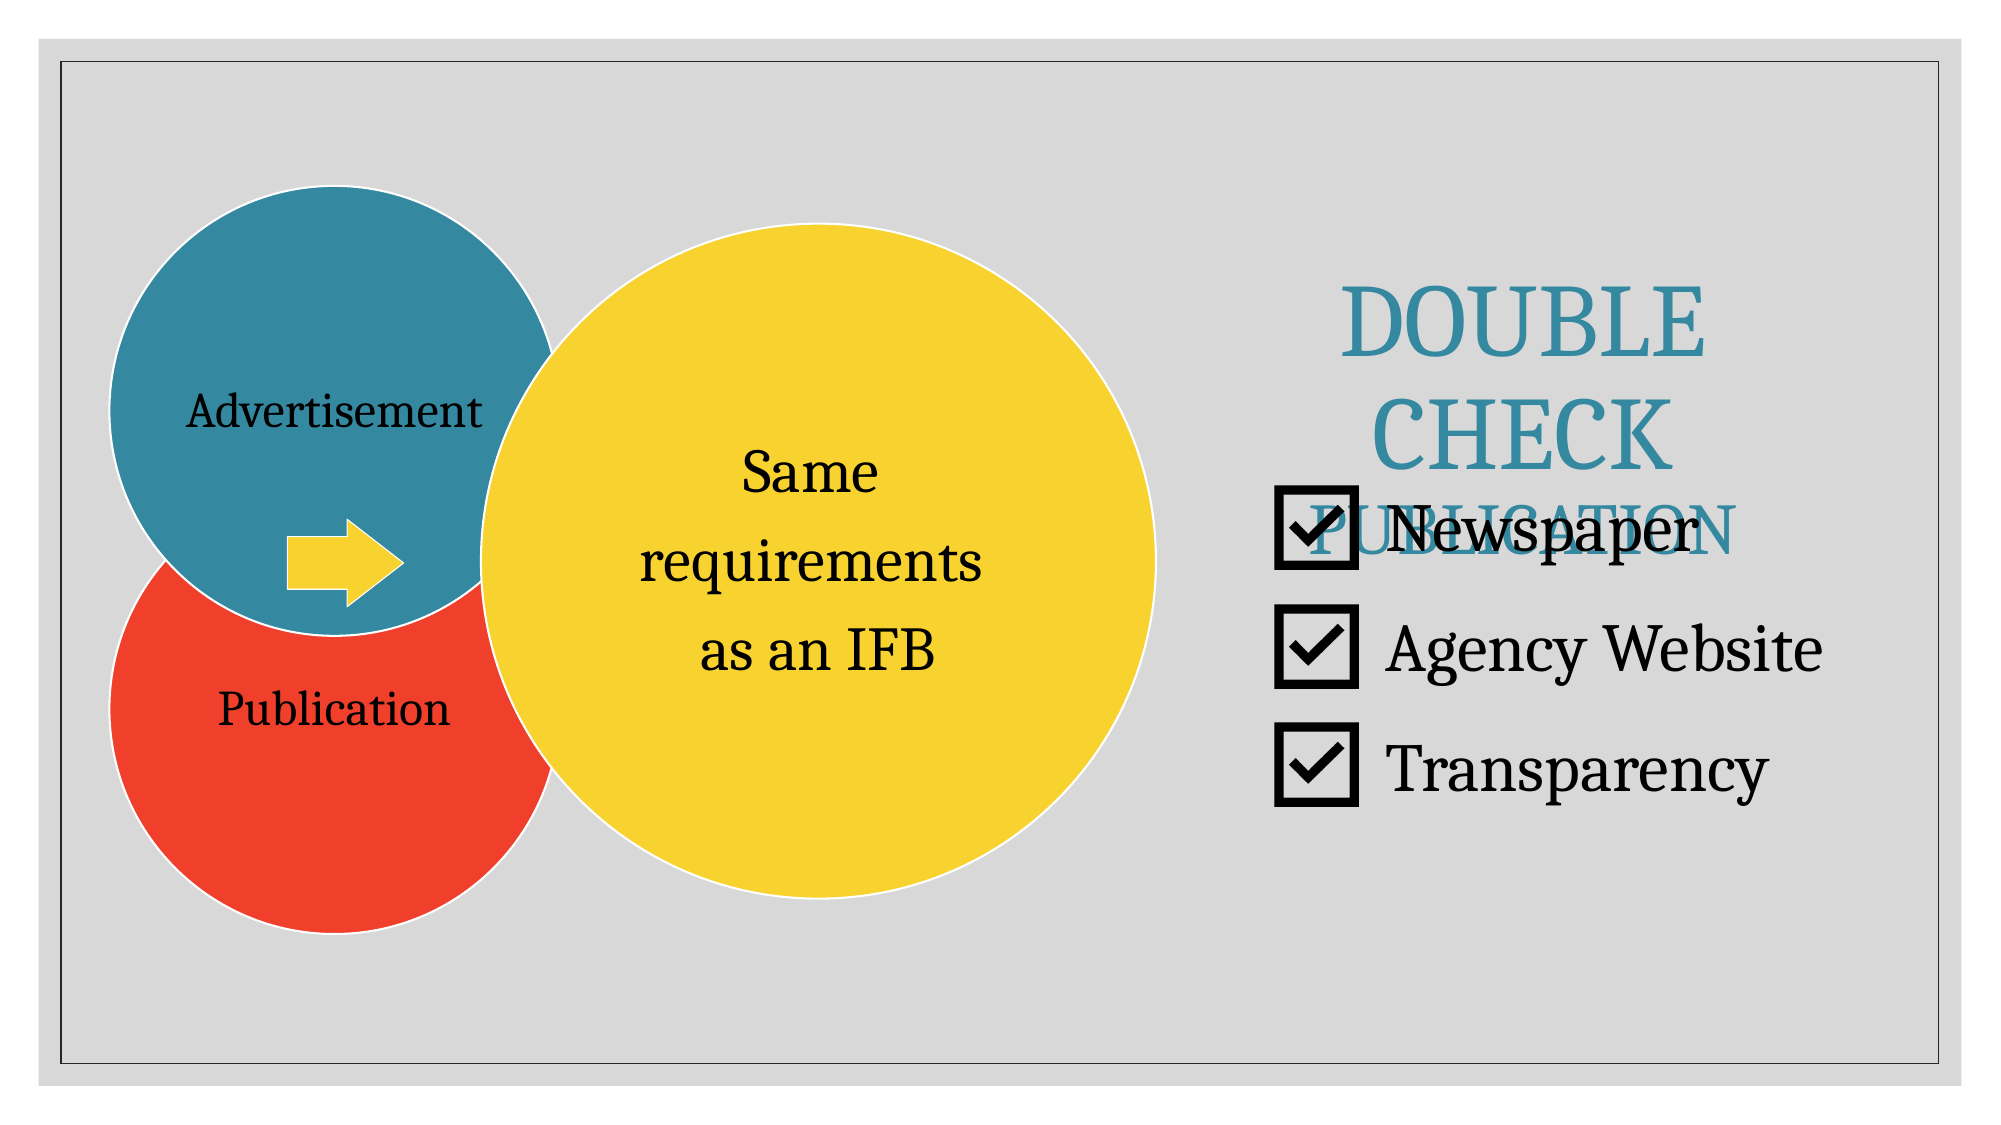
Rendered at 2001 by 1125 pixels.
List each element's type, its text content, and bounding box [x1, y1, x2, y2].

text_box Advertisement [108, 184, 553, 637]
title Double Check Publication [1203, 259, 1844, 935]
text_box Same requirements as an IFB [479, 222, 1157, 900]
picture [1241, 452, 1392, 840]
text_box Newspaper Agency Website Transparency [1396, 475, 1891, 813]
text_box Publication [108, 560, 552, 936]
text_box [287, 519, 404, 607]
